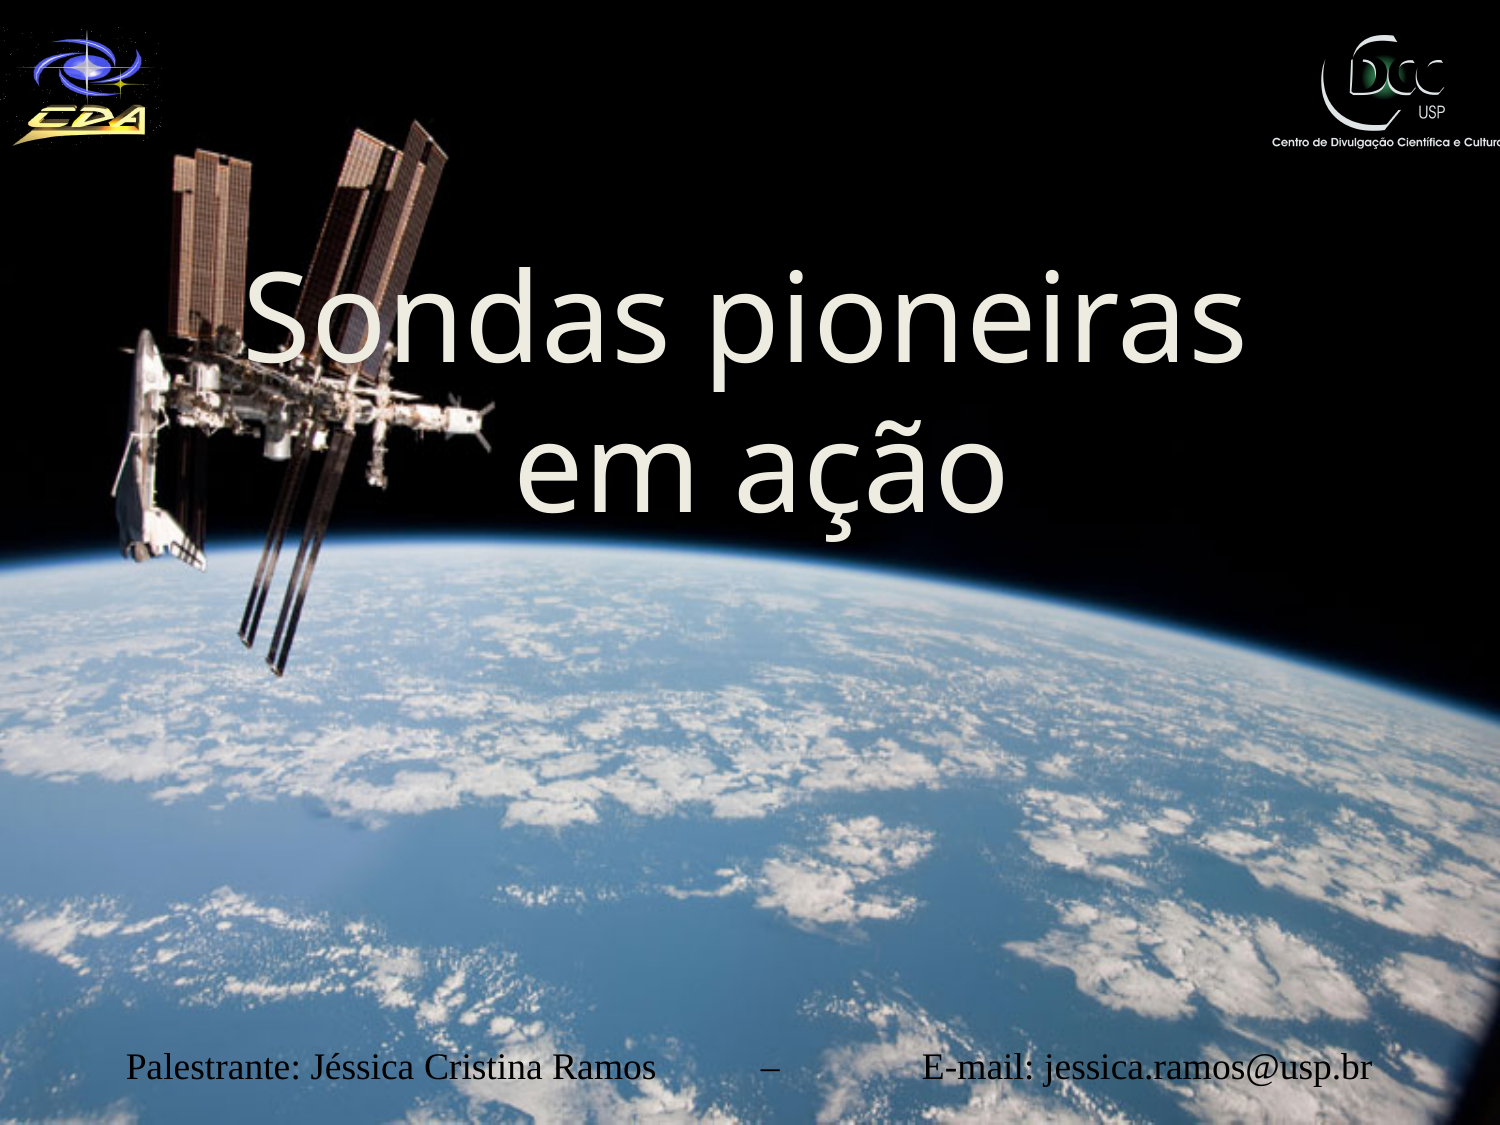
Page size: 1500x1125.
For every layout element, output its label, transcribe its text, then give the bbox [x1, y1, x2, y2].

picture [0, 0, 1500, 1125]
title Sondas pioneiras em ação [124, 267, 1400, 509]
text_box Palestrante: Jéssica Cristina Ramos – E-mail: jessica.ramos@usp.br [111, 1034, 1389, 1095]
